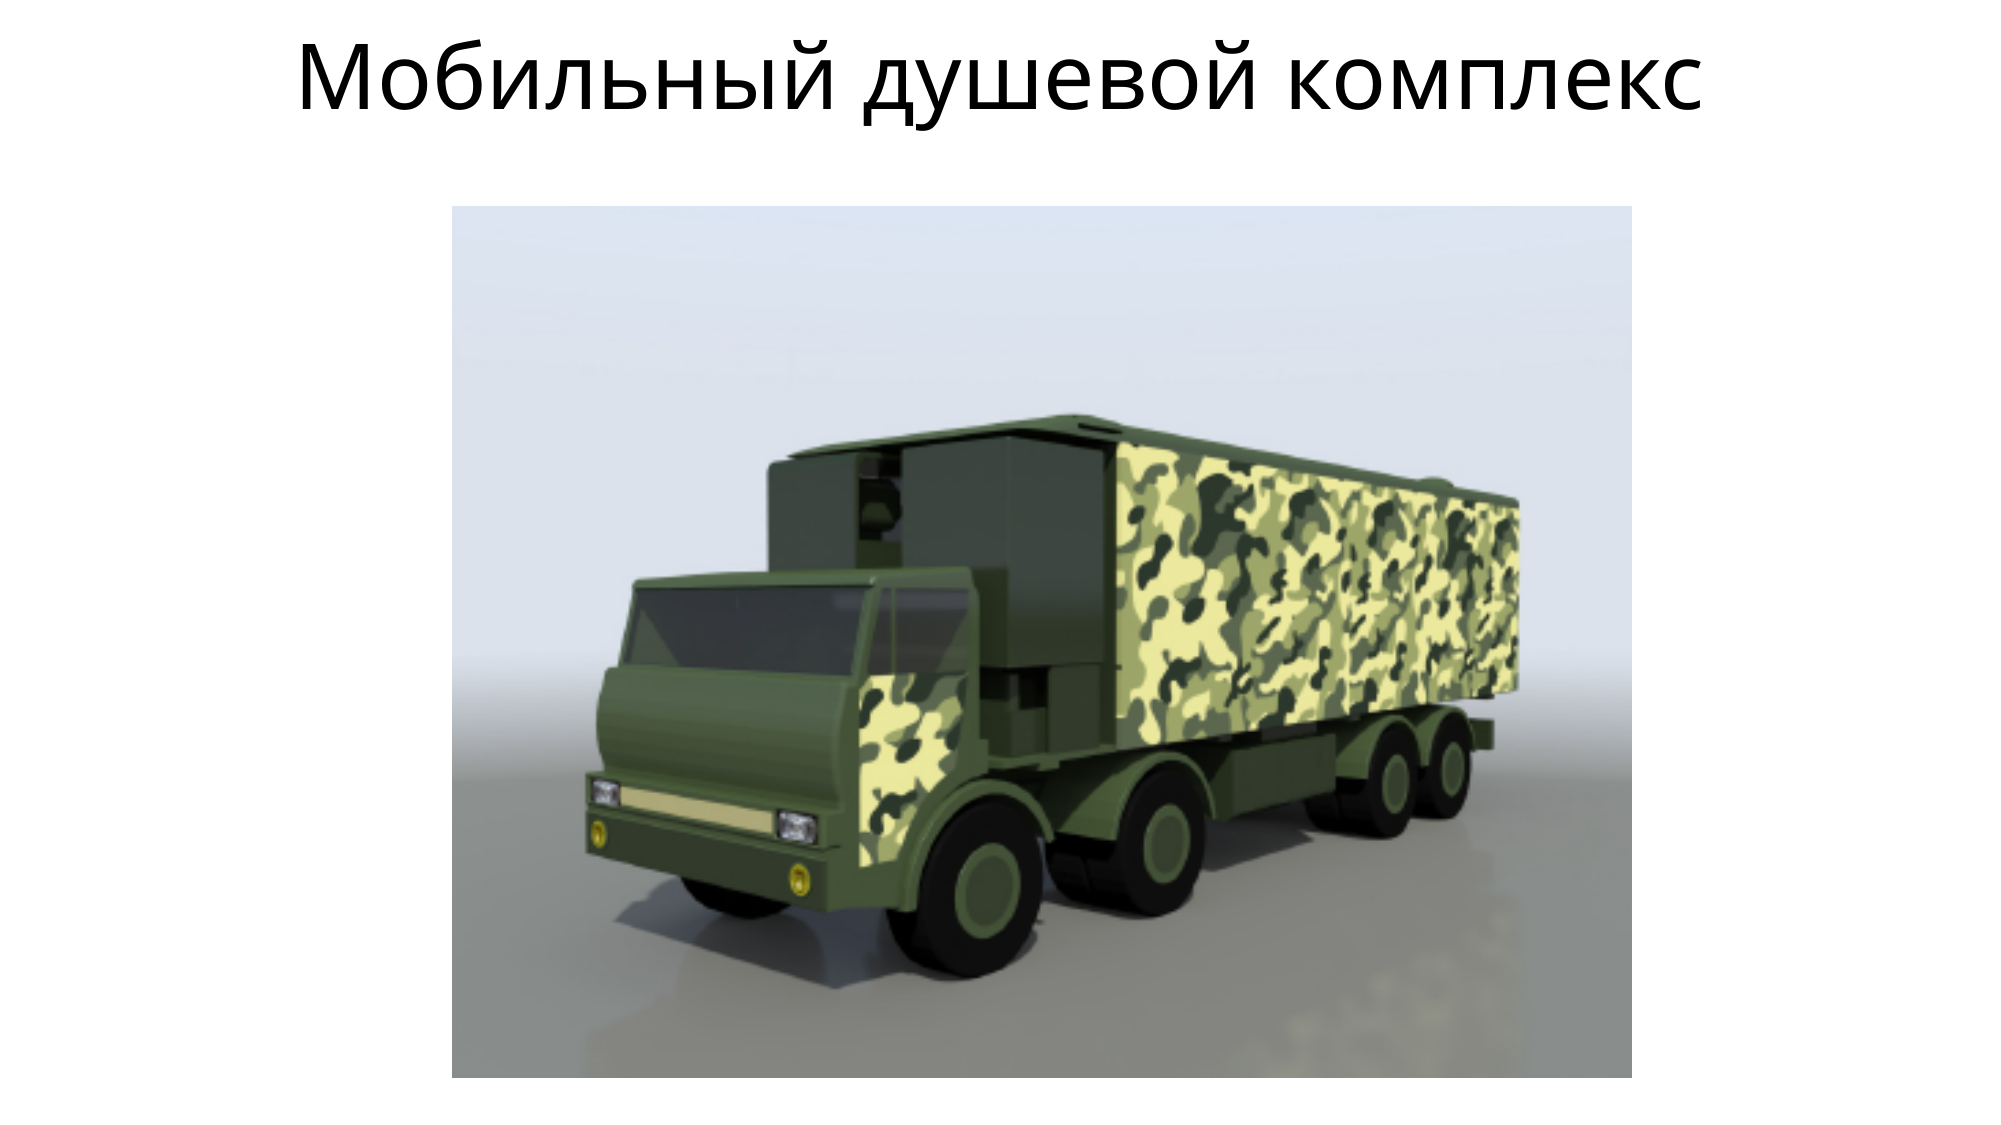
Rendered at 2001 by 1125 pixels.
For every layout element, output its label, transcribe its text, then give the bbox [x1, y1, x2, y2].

title Мобильный душевой комплекс [249, 0, 1750, 137]
picture [452, 206, 1632, 1078]
